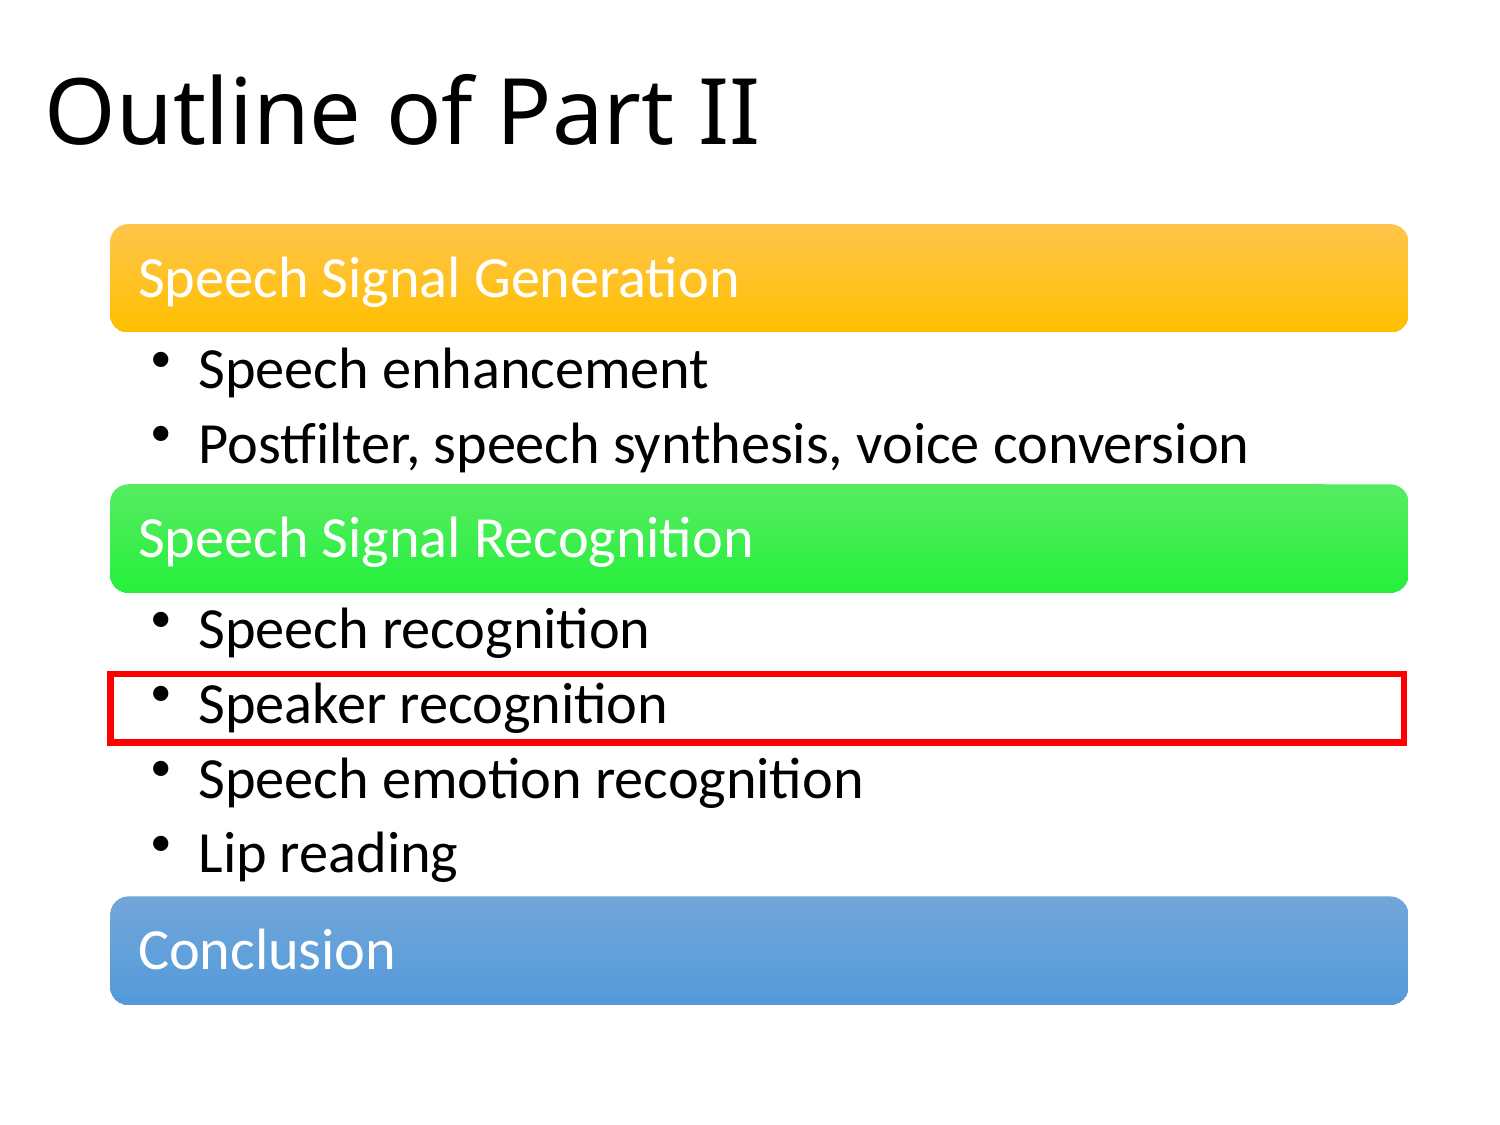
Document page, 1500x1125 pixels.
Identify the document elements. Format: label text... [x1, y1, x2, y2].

title Outline of Part II [29, 33, 1324, 197]
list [110, 223, 1409, 1019]
